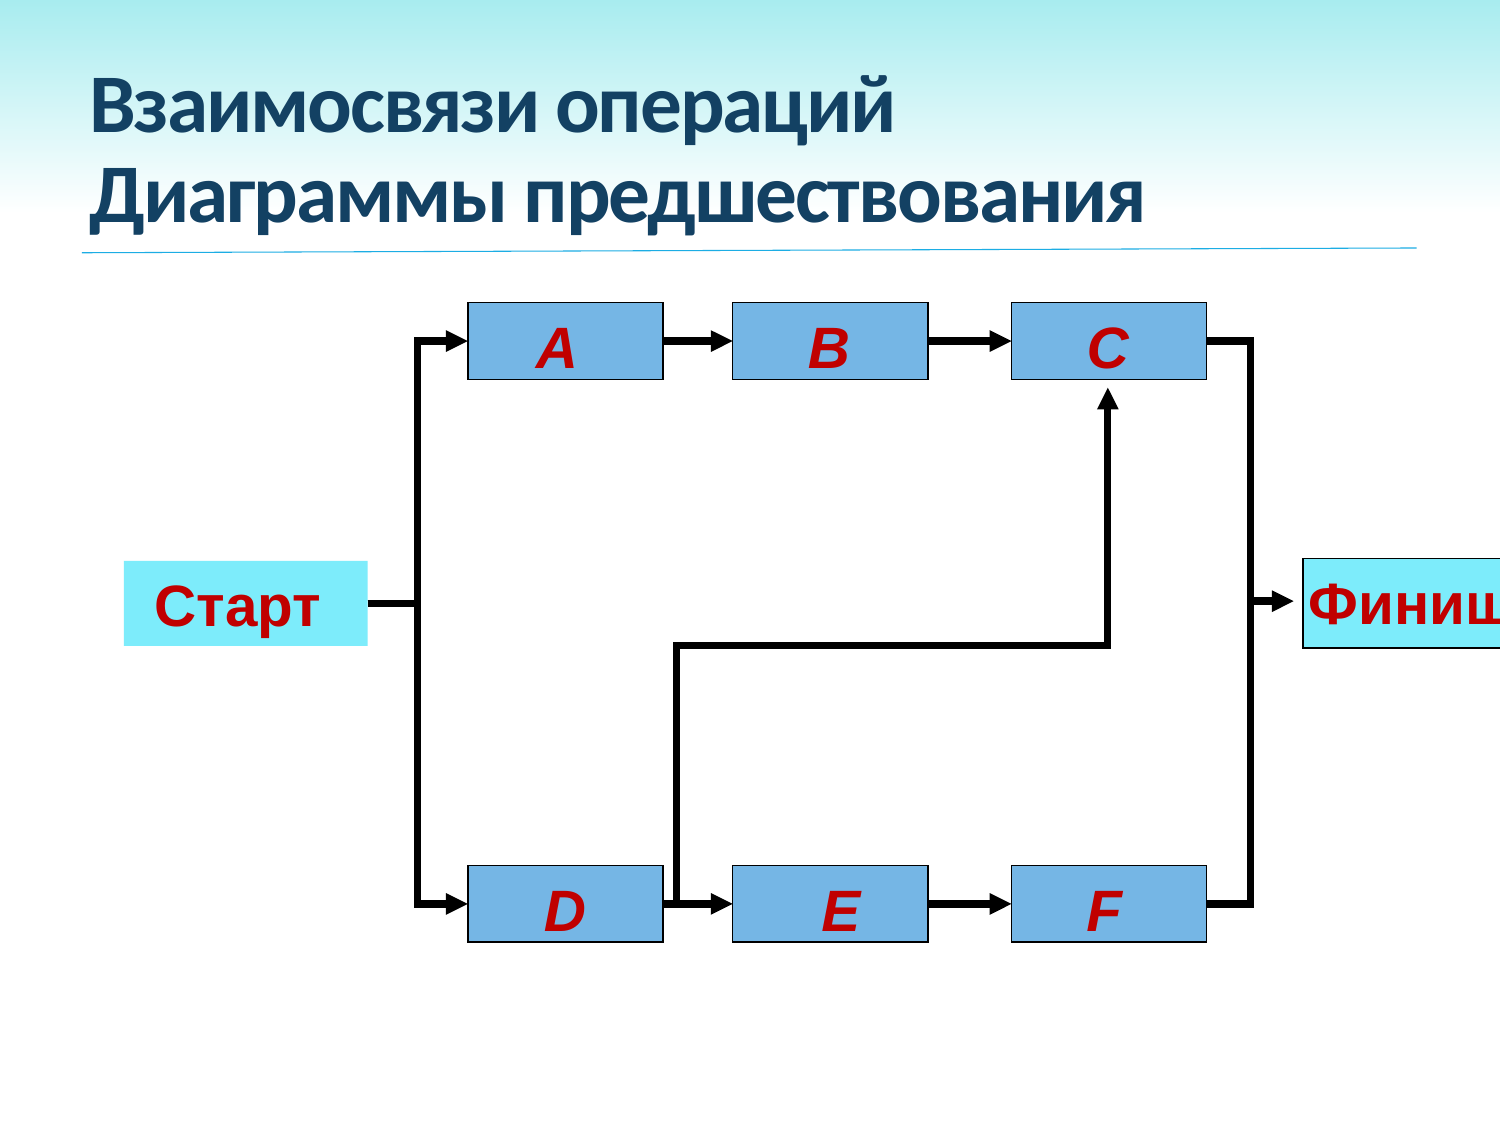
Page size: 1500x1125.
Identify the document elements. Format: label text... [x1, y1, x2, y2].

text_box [81, 247, 1417, 253]
title Взаимосвязи операций Диаграммы предшествования [74, 56, 1425, 245]
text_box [123, 302, 1500, 952]
